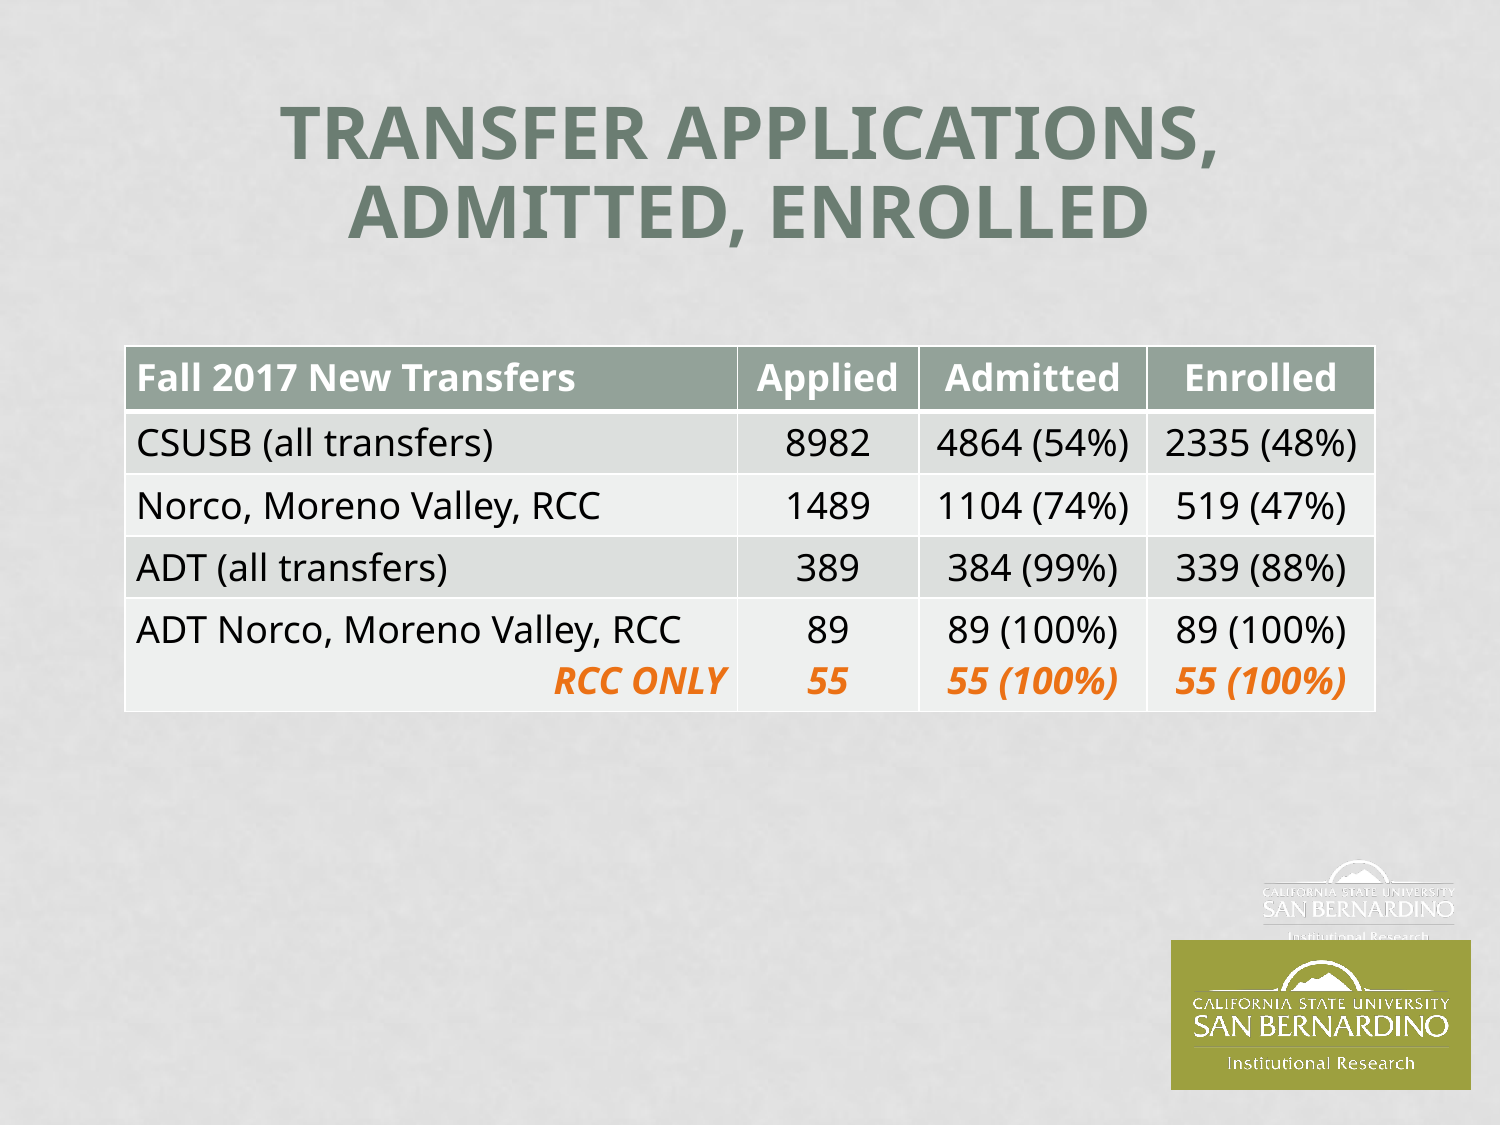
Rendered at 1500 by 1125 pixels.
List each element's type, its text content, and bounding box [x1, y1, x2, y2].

table_header Fall 2017 New Transfers [126, 347, 737, 409]
table_cell Norco, Moreno Valley, RCC [126, 475, 737, 535]
table_cell 4864 (54%) [920, 414, 1146, 473]
title Transfer Applications, Admitted, Enrolled [103, 70, 1397, 282]
table_cell 2335 (48%) [1148, 414, 1374, 473]
table_cell ADT (all transfers) [126, 537, 737, 597]
table_cell 339 (88%) [1148, 537, 1374, 597]
table_cell 8982 [738, 414, 918, 473]
table_cell 89 (100%) 55 (100%) [920, 599, 1146, 711]
table_cell CSUSB (all transfers) [126, 414, 737, 473]
table_cell 1104 (74%) [920, 475, 1146, 535]
table_cell 389 [738, 537, 918, 597]
table_header Enrolled [1148, 347, 1374, 409]
picture [1170, 844, 1472, 1091]
table_cell 384 (99%) [920, 537, 1146, 597]
table_cell 89 55 [738, 599, 918, 711]
table_header Applied [738, 347, 918, 409]
table_cell 519 (47%) [1148, 475, 1374, 535]
table_cell 1489 [738, 475, 918, 535]
table_cell ADT Norco, Moreno Valley, RCC RCC ONLY [126, 599, 737, 711]
table_cell 89 (100%) 55 (100%) [1148, 599, 1374, 711]
table_header Admitted [920, 347, 1146, 409]
